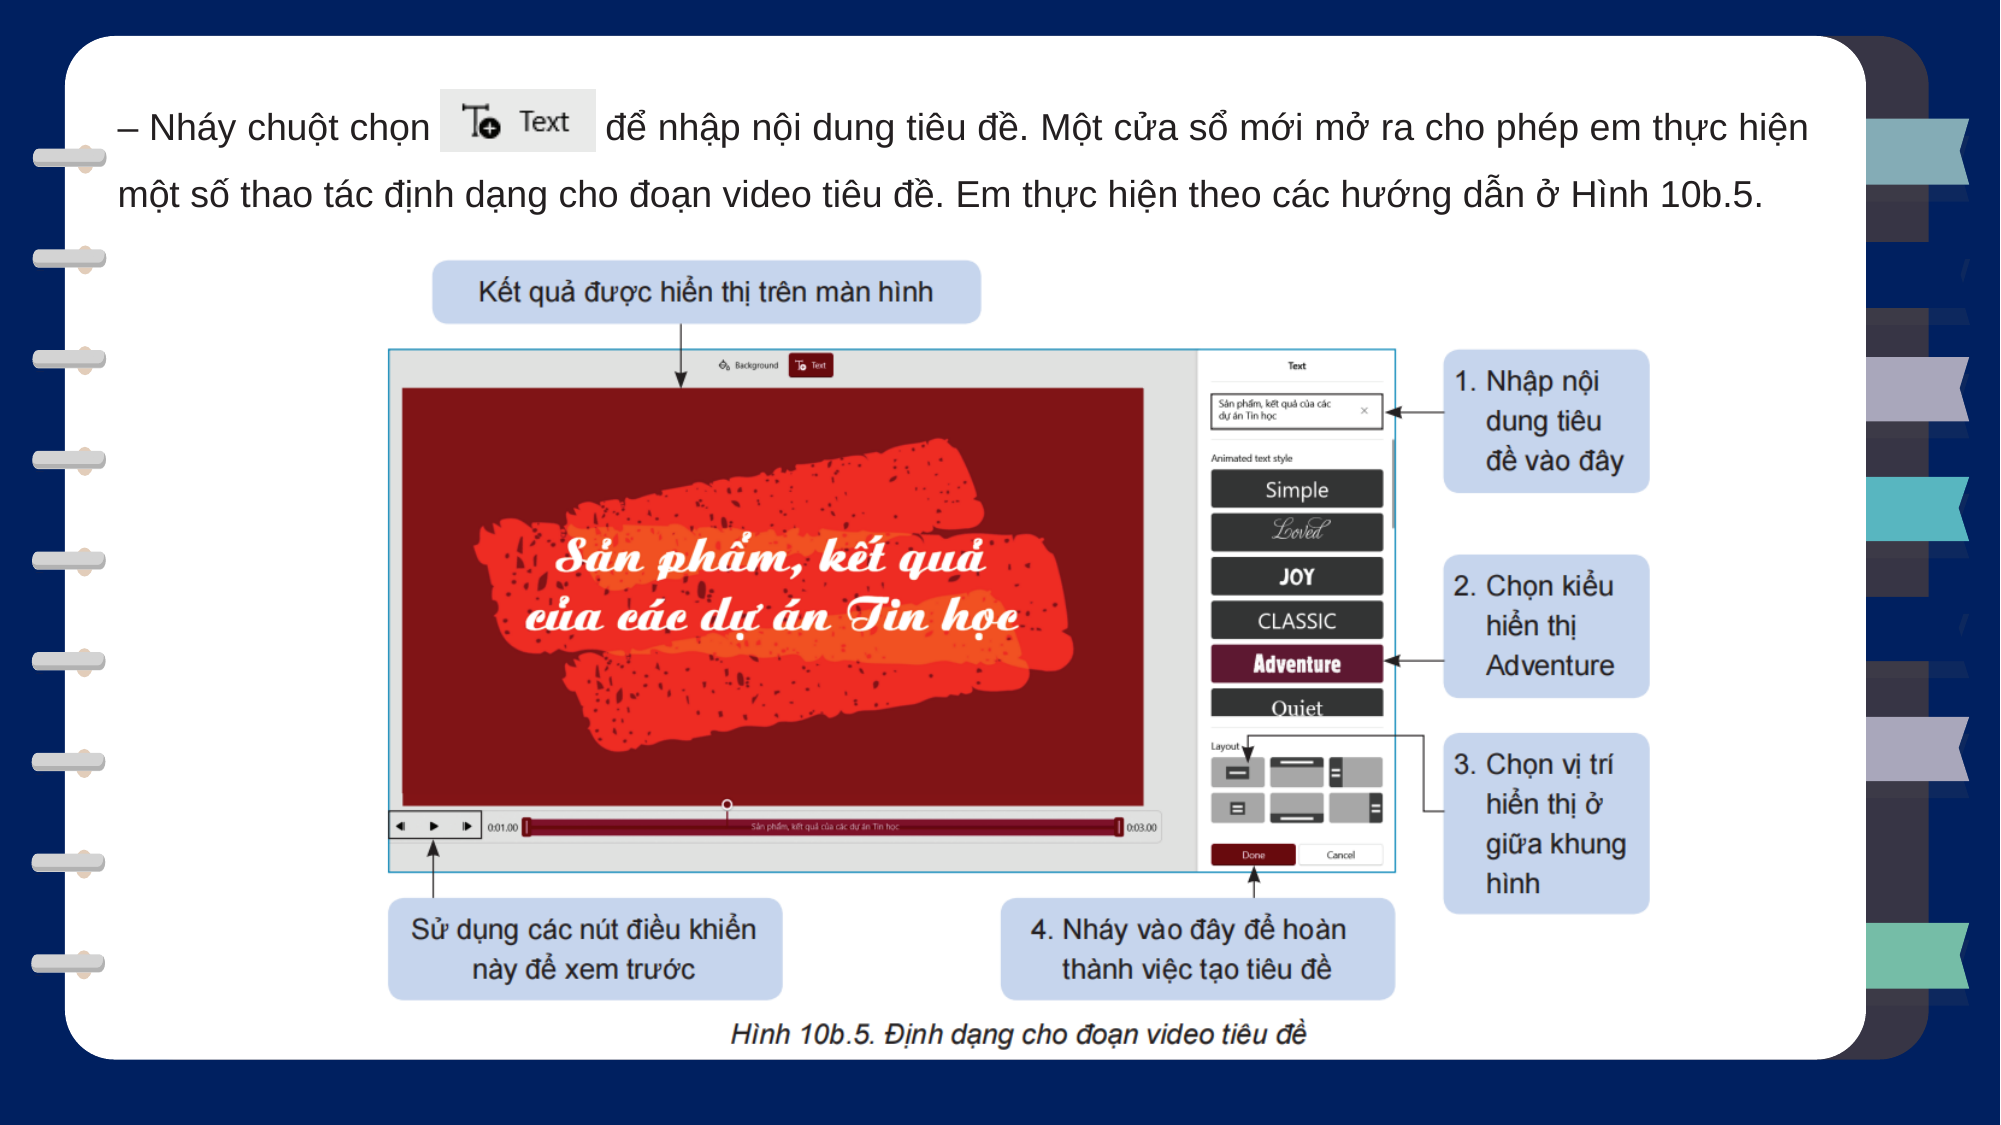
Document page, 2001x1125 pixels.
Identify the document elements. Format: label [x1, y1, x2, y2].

picture [364, 257, 1662, 1056]
text_box [102, 72, 1825, 216]
